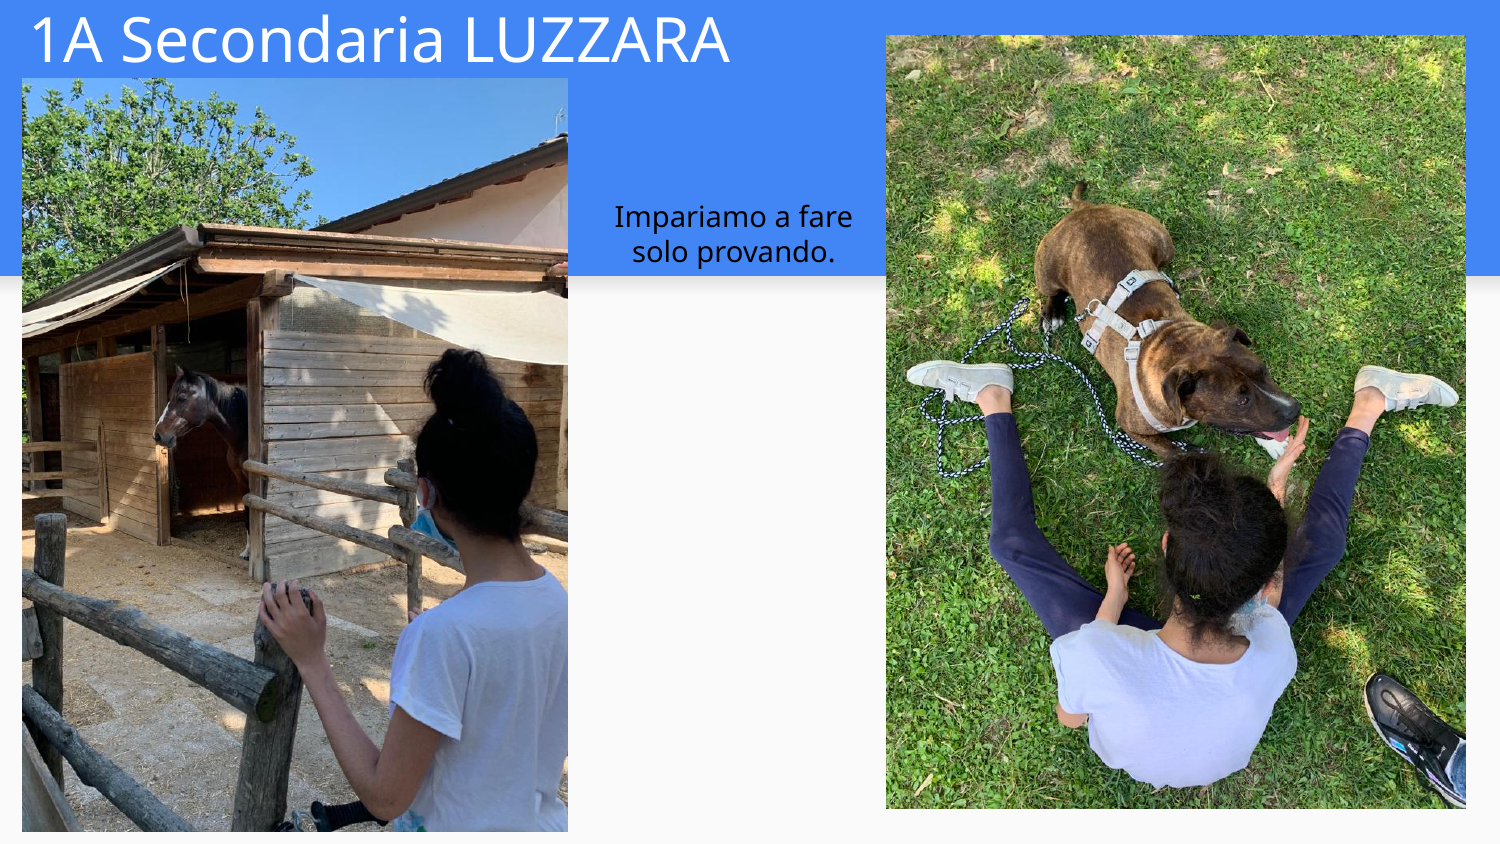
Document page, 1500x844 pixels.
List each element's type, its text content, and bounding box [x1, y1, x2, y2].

text_box Impariamo a fare solo provando. [572, 183, 880, 284]
picture [22, 78, 568, 832]
picture [885, 35, 1466, 809]
title 1A Secondaria LUZZARA [13, 0, 1362, 91]
